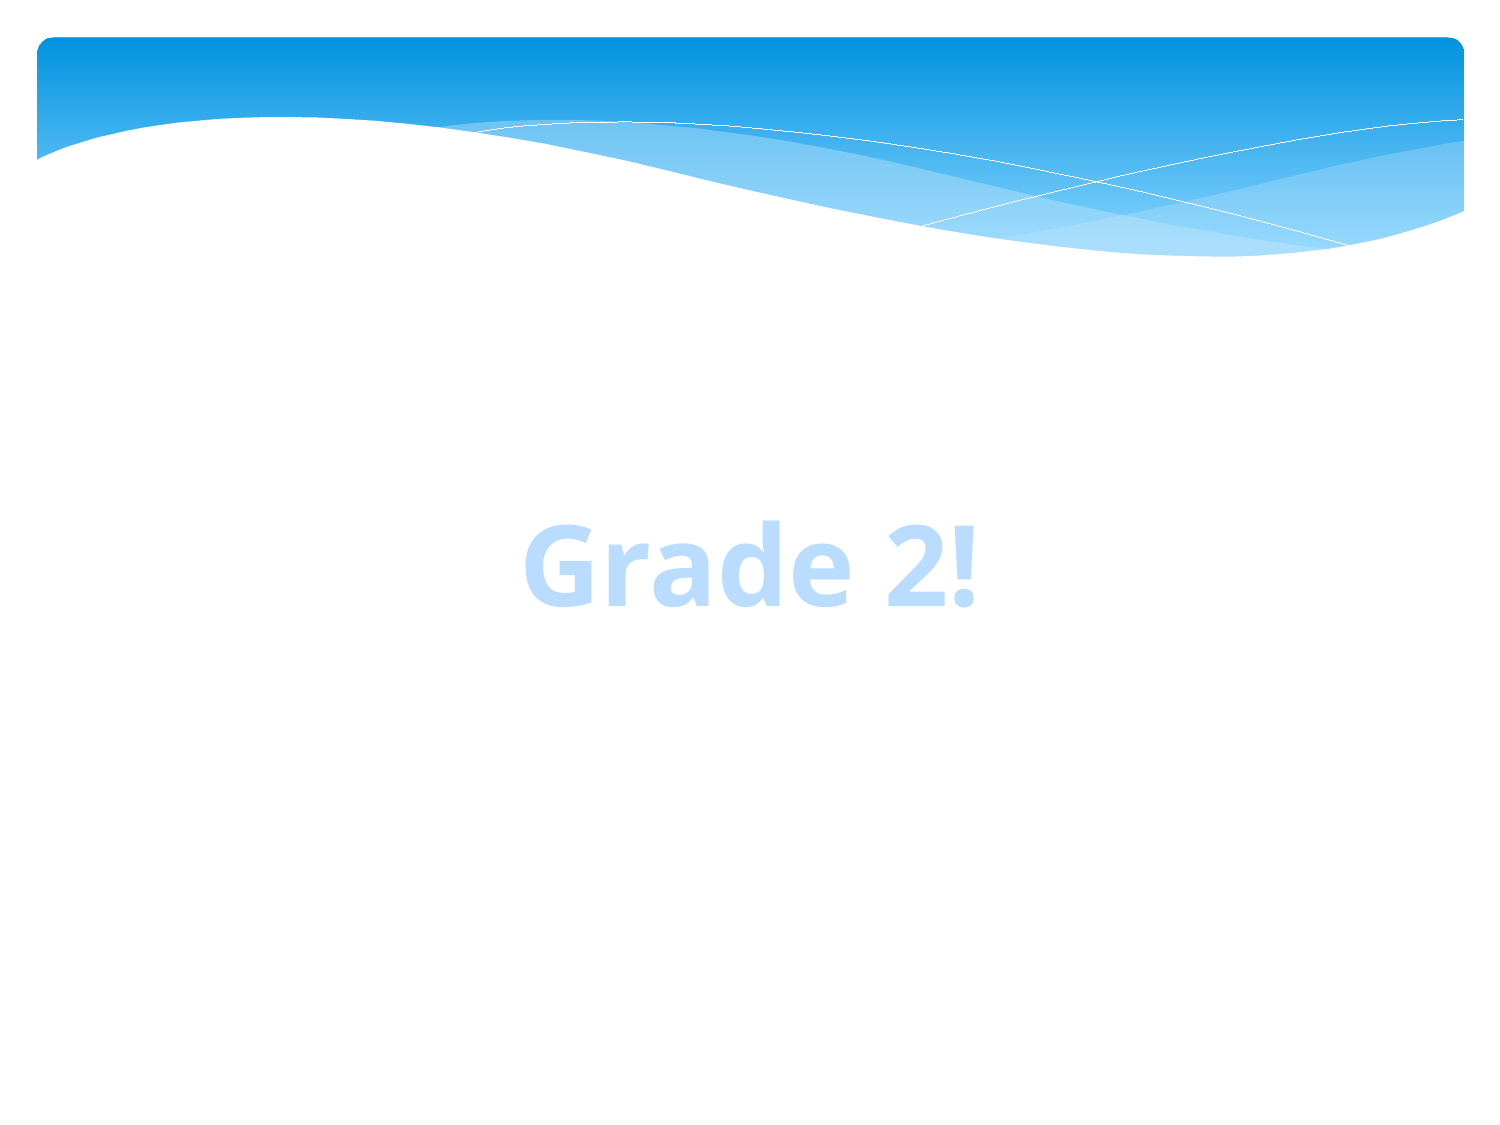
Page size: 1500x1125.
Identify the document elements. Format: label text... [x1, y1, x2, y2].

text_box Grade 2! [504, 486, 996, 637]
